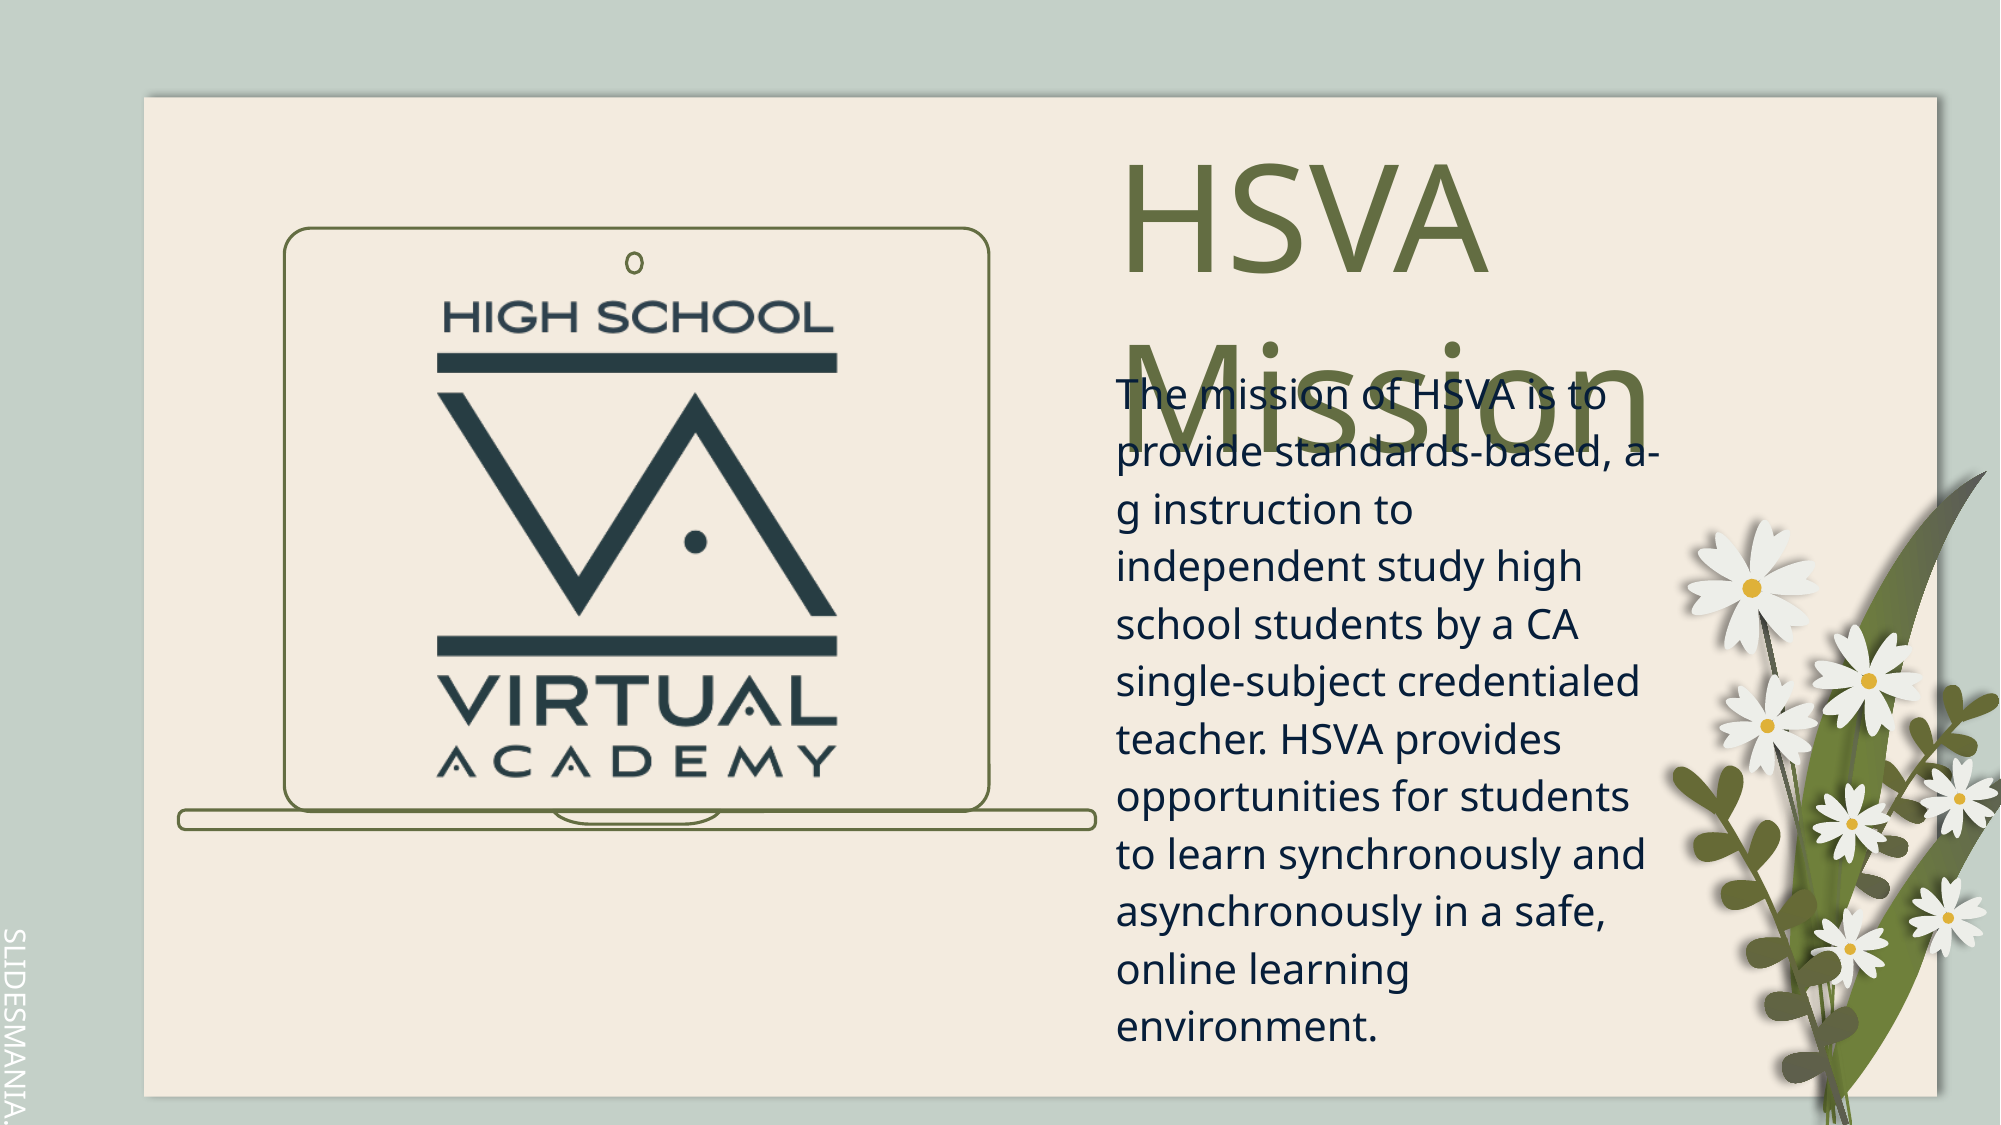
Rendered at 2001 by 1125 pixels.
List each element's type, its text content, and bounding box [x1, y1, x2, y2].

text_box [1548, 456, 2000, 1125]
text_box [178, 227, 1096, 874]
title HSVA Mission [1095, 102, 1953, 229]
list The mission of HSVA is to provide standards-based, a-g instruction to independent study high school students by a CA single-subject credentialed teacher. HSVA provides opportunities for students to learn synchronously and asynchronously in a safe, online learning environment. [1095, 339, 1694, 985]
